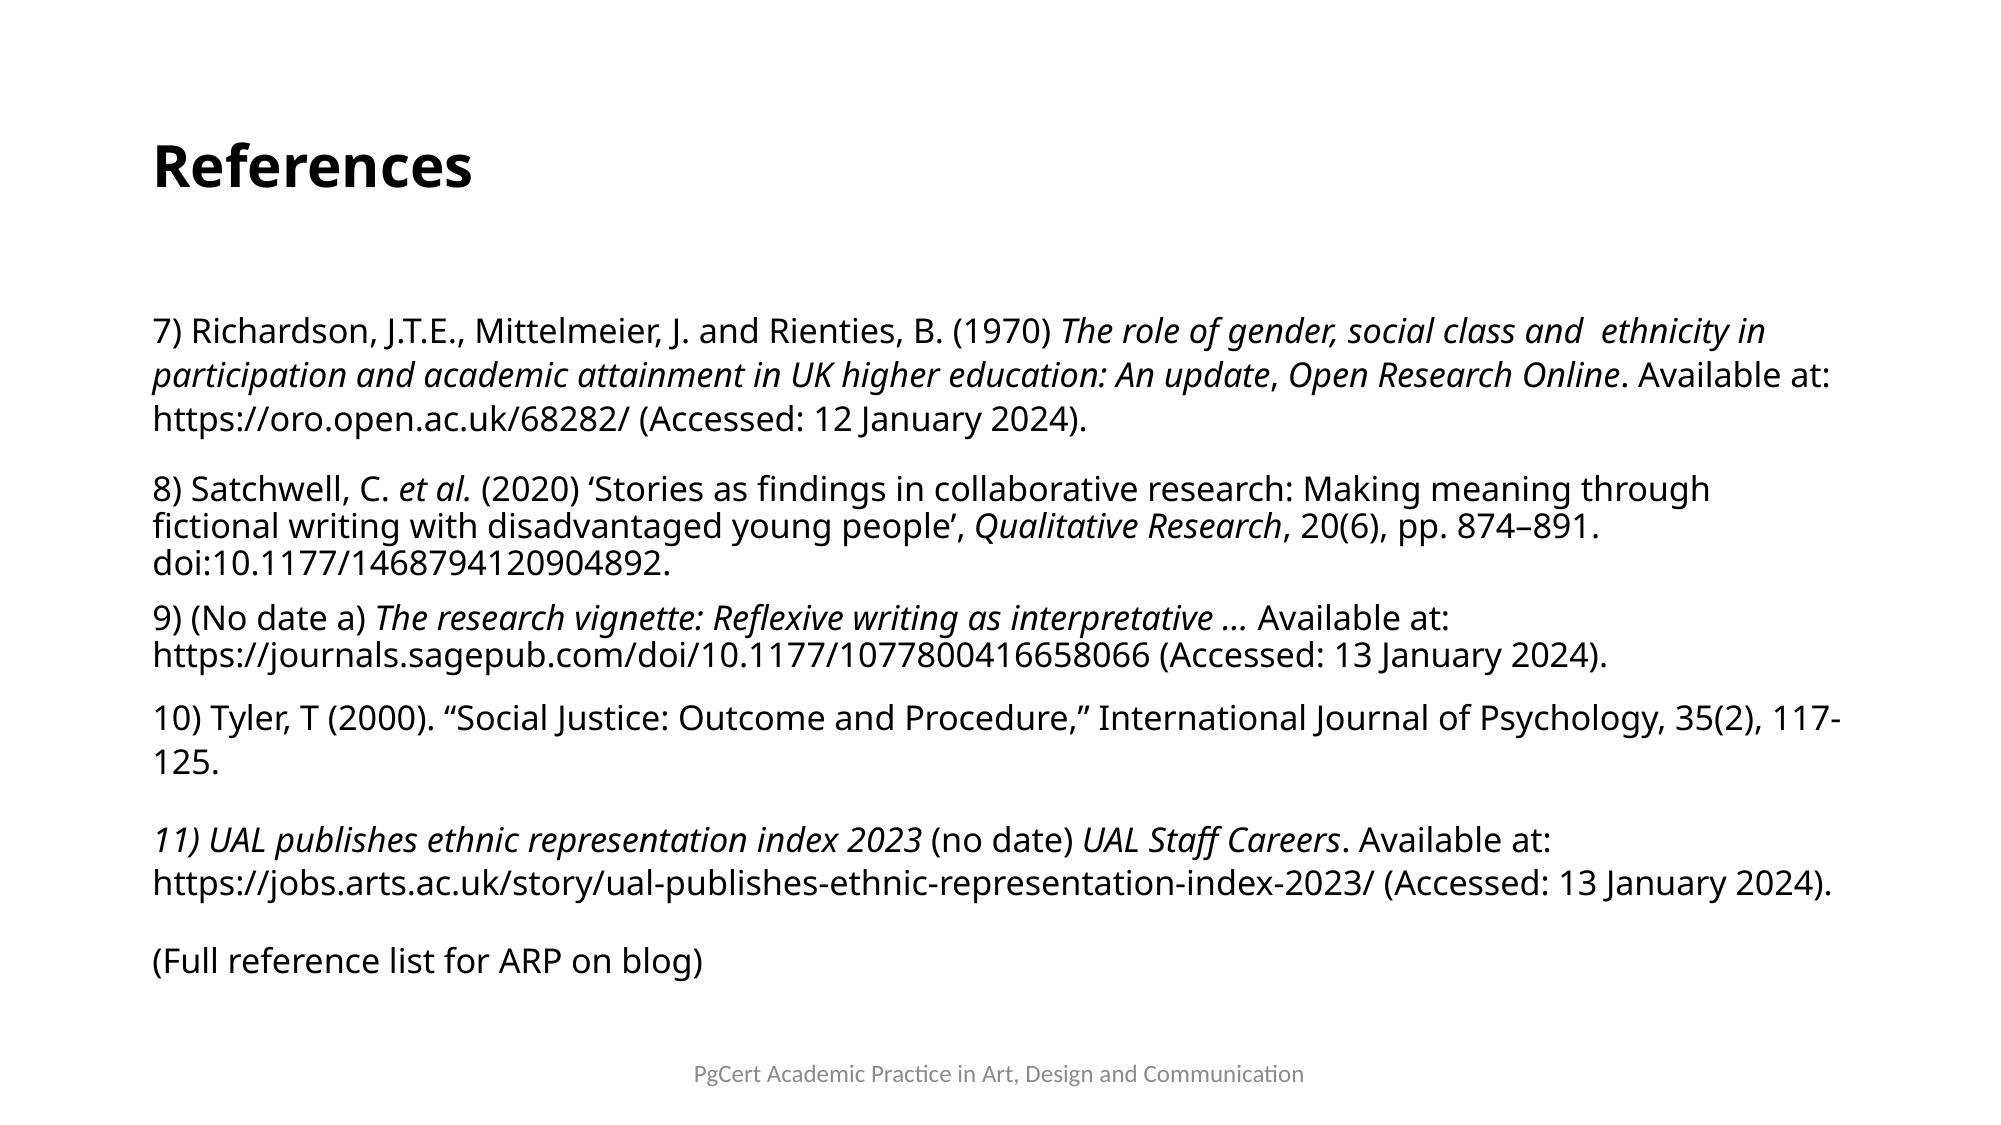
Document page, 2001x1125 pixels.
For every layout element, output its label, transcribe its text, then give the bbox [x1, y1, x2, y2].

footer PgCert Academic Practice in Art, Design and Communication [662, 1042, 1338, 1103]
list 7) Richardson, J.T.E., Mittelmeier, J. and Rienties, B. (1970) The role of gender, social class and ethnicity in participation and academic attainment in UK higher education: An update, Open Research Online. Available at: https://oro.open.ac.uk/68282/ (Accessed: 12 January 2024). 8) Satchwell, C. et al. (2020) ‘Stories as findings in collaborative research: Making meaning through fictional writing with disadvantaged young people’, Qualitative Research, 20(6), pp. 874–891. doi:10.1177/1468794120904892. 9) (No date a) The research vignette: Reflexive writing as interpretative ... Available at: https://journals.sagepub.com/doi/10.1177/1077800416658066 (Accessed: 13 January 2024). 10) Tyler, T (2000). “Social Justice: Outcome and Procedure,” International Journal of Psychology, 35(2), 117-125. 11) UAL publishes ethnic representation index 2023 (no date) UAL Staff Careers. Available at: https://jobs.arts.ac.uk/story/ual-publishes-ethnic-representation-index-2023/ (Accessed: 13 January 2024). (Full reference list for ARP on blog) [137, 299, 1863, 1014]
title References [137, 59, 1863, 278]
